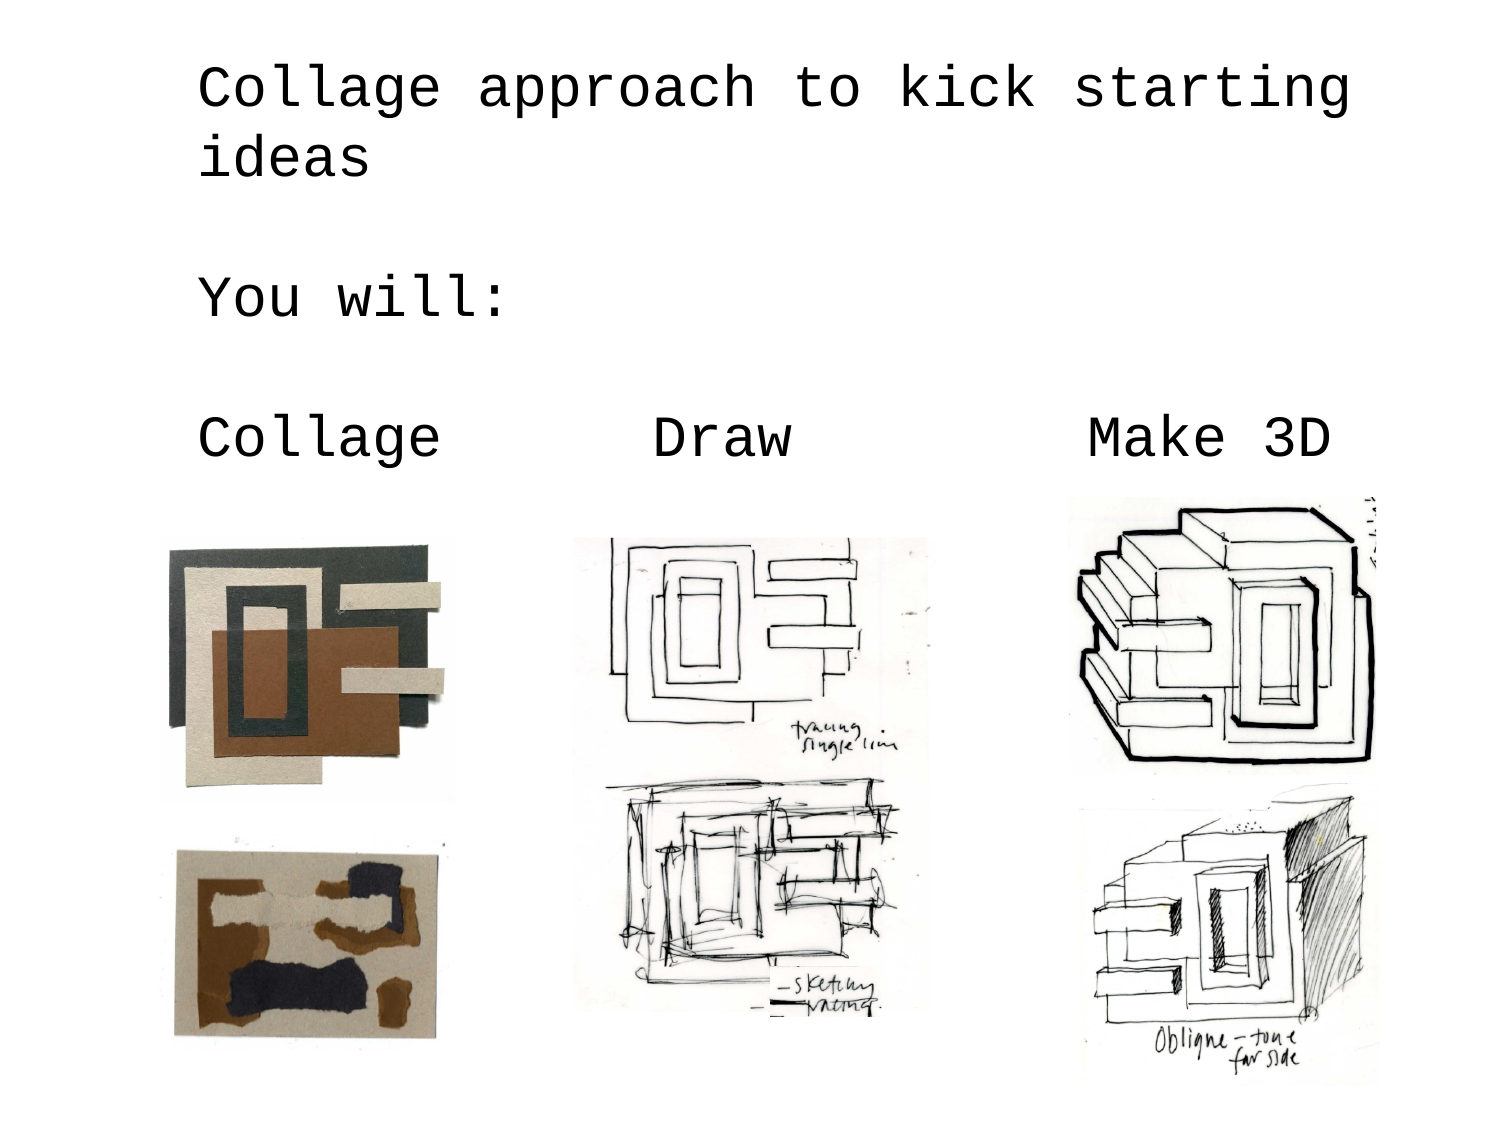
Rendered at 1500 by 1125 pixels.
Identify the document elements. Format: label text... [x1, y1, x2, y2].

picture [1068, 497, 1377, 775]
text_box Collage approach to kick starting ideas You will: Collage Draw Make 3D [182, 40, 1388, 475]
picture [1079, 781, 1384, 1088]
picture [159, 536, 455, 802]
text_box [572, 536, 936, 1018]
picture [159, 833, 450, 1050]
